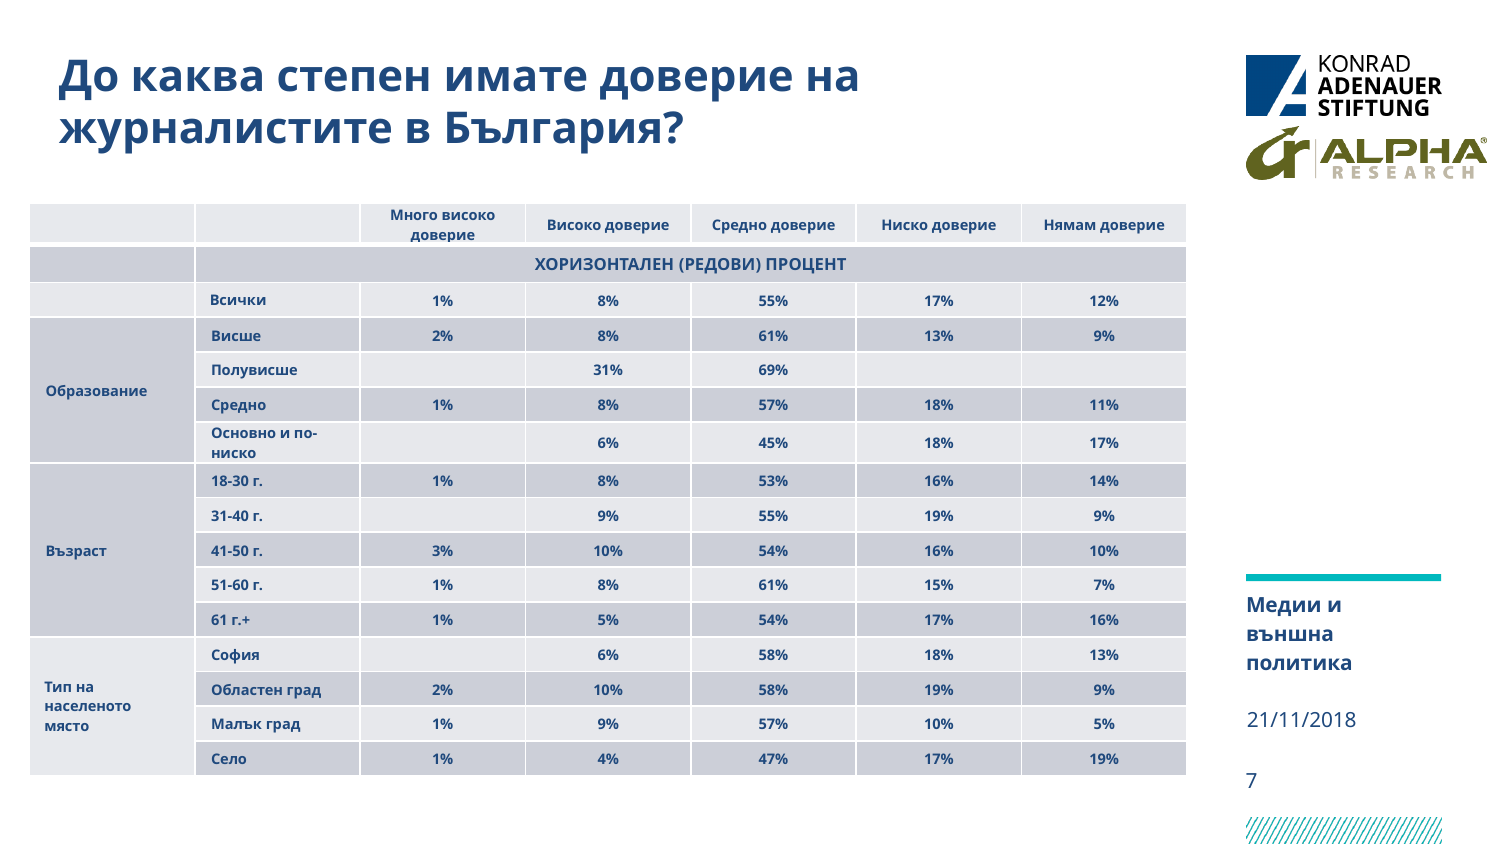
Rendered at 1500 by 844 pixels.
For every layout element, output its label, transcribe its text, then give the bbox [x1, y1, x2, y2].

table_cell [361, 353, 525, 386]
table_cell 4% [526, 742, 690, 775]
table_cell 9% [526, 707, 690, 740]
table_cell 19% [857, 498, 1021, 531]
table_cell Тип на населеното място [30, 638, 194, 775]
table_cell 9% [1022, 498, 1186, 531]
table_cell 1% [361, 283, 525, 316]
table_cell 10% [857, 707, 1021, 740]
table_cell Полувисше [196, 353, 359, 386]
table_cell 57% [692, 707, 855, 740]
table_cell 13% [1022, 638, 1186, 671]
table_cell 10% [1022, 533, 1186, 566]
table_header Високо доверие [526, 204, 690, 242]
table_cell [1022, 353, 1186, 386]
table_cell 53% [692, 464, 855, 497]
title До каква степен имате доверие на журналистите в България? [58, 47, 1187, 159]
table_cell Образование [30, 318, 194, 462]
table_cell 47% [692, 742, 855, 775]
table_cell 10% [526, 672, 690, 705]
table_cell 61 г.+ [196, 603, 359, 636]
table_header Много високо доверие [361, 204, 525, 242]
slide_number 7 [1245, 767, 1347, 798]
table_cell 11% [1022, 388, 1186, 421]
table_cell ХОРИЗОНТАЛЕН (РЕДОВИ) ПРОЦЕНТ [196, 247, 1186, 282]
table_cell 7% [1022, 568, 1186, 601]
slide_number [1246, 706, 1391, 730]
table_cell 18% [857, 388, 1021, 421]
picture [1246, 126, 1487, 180]
table_cell [361, 638, 525, 671]
table_cell 19% [857, 672, 1021, 705]
table_cell Основно и по-ниско [196, 423, 359, 462]
table_cell 55% [692, 283, 855, 316]
table_cell 10% [526, 533, 690, 566]
table_cell 31% [526, 353, 690, 386]
table_cell Всички [196, 283, 359, 316]
table_cell Висше [196, 318, 359, 351]
picture [1246, 55, 1442, 116]
table_cell 8% [526, 283, 690, 316]
table_cell 2% [361, 672, 525, 705]
table_cell 31-40 г. [196, 498, 359, 531]
table_cell 8% [526, 318, 690, 351]
table_cell 45% [692, 423, 855, 462]
table_cell 1% [361, 707, 525, 740]
table_cell 69% [692, 353, 855, 386]
table_cell 1% [361, 388, 525, 421]
table_cell 61% [692, 568, 855, 601]
table_cell 1% [361, 742, 525, 775]
table_cell 19% [1022, 742, 1186, 775]
footer Медии и външна политика [1246, 587, 1425, 676]
table_cell 55% [692, 498, 855, 531]
table_cell Малък град [196, 707, 359, 740]
table_cell 12% [1022, 283, 1186, 316]
table_cell 16% [857, 533, 1021, 566]
table_header Ниско доверие [857, 204, 1021, 242]
table_cell 51-60 г. [196, 568, 359, 601]
table_cell [361, 423, 525, 462]
table_cell [857, 353, 1021, 386]
table_cell 57% [692, 388, 855, 421]
table_cell 16% [857, 464, 1021, 497]
table_cell 3% [361, 533, 525, 566]
table_cell [30, 247, 194, 282]
table_cell 9% [1022, 672, 1186, 705]
table_header Средно доверие [692, 204, 855, 242]
table_cell 17% [857, 283, 1021, 316]
table_cell 1% [361, 603, 525, 636]
table_cell 8% [526, 568, 690, 601]
table_cell 2% [361, 318, 525, 351]
table_cell 17% [857, 742, 1021, 775]
table_cell 18% [857, 638, 1021, 671]
table_cell 1% [361, 568, 525, 601]
table_cell [361, 498, 525, 531]
table_cell 54% [692, 533, 855, 566]
table_cell Областен град [196, 672, 359, 705]
table_cell 17% [857, 603, 1021, 636]
table_cell 61% [692, 318, 855, 351]
table_header Нямам доверие [1022, 204, 1186, 242]
picture [1246, 817, 1442, 844]
table_cell 18-30 г. [196, 464, 359, 497]
table_cell 8% [526, 388, 690, 421]
table_cell 13% [857, 318, 1021, 351]
table_cell Възраст [30, 464, 194, 636]
table_cell 54% [692, 603, 855, 636]
table_cell 41-50 г. [196, 533, 359, 566]
table_cell 17% [1022, 423, 1186, 462]
table_cell 16% [1022, 603, 1186, 636]
table_cell 5% [1022, 707, 1186, 740]
table_cell Средно [196, 388, 359, 421]
table_cell 1% [361, 464, 525, 497]
table_cell 9% [1022, 318, 1186, 351]
table_cell 9% [526, 498, 690, 531]
table_header [196, 204, 359, 242]
table_cell 18% [857, 423, 1021, 462]
table_cell Село [196, 742, 359, 775]
table_cell [30, 283, 194, 316]
table_cell 6% [526, 638, 690, 671]
table_cell 58% [692, 672, 855, 705]
table_cell 8% [526, 464, 690, 497]
table_header [30, 204, 194, 242]
table_cell София [196, 638, 359, 671]
table_cell 5% [526, 603, 690, 636]
table_cell 58% [692, 638, 855, 671]
table_cell 6% [526, 423, 690, 462]
table_cell 14% [1022, 464, 1186, 497]
table_cell 15% [857, 568, 1021, 601]
